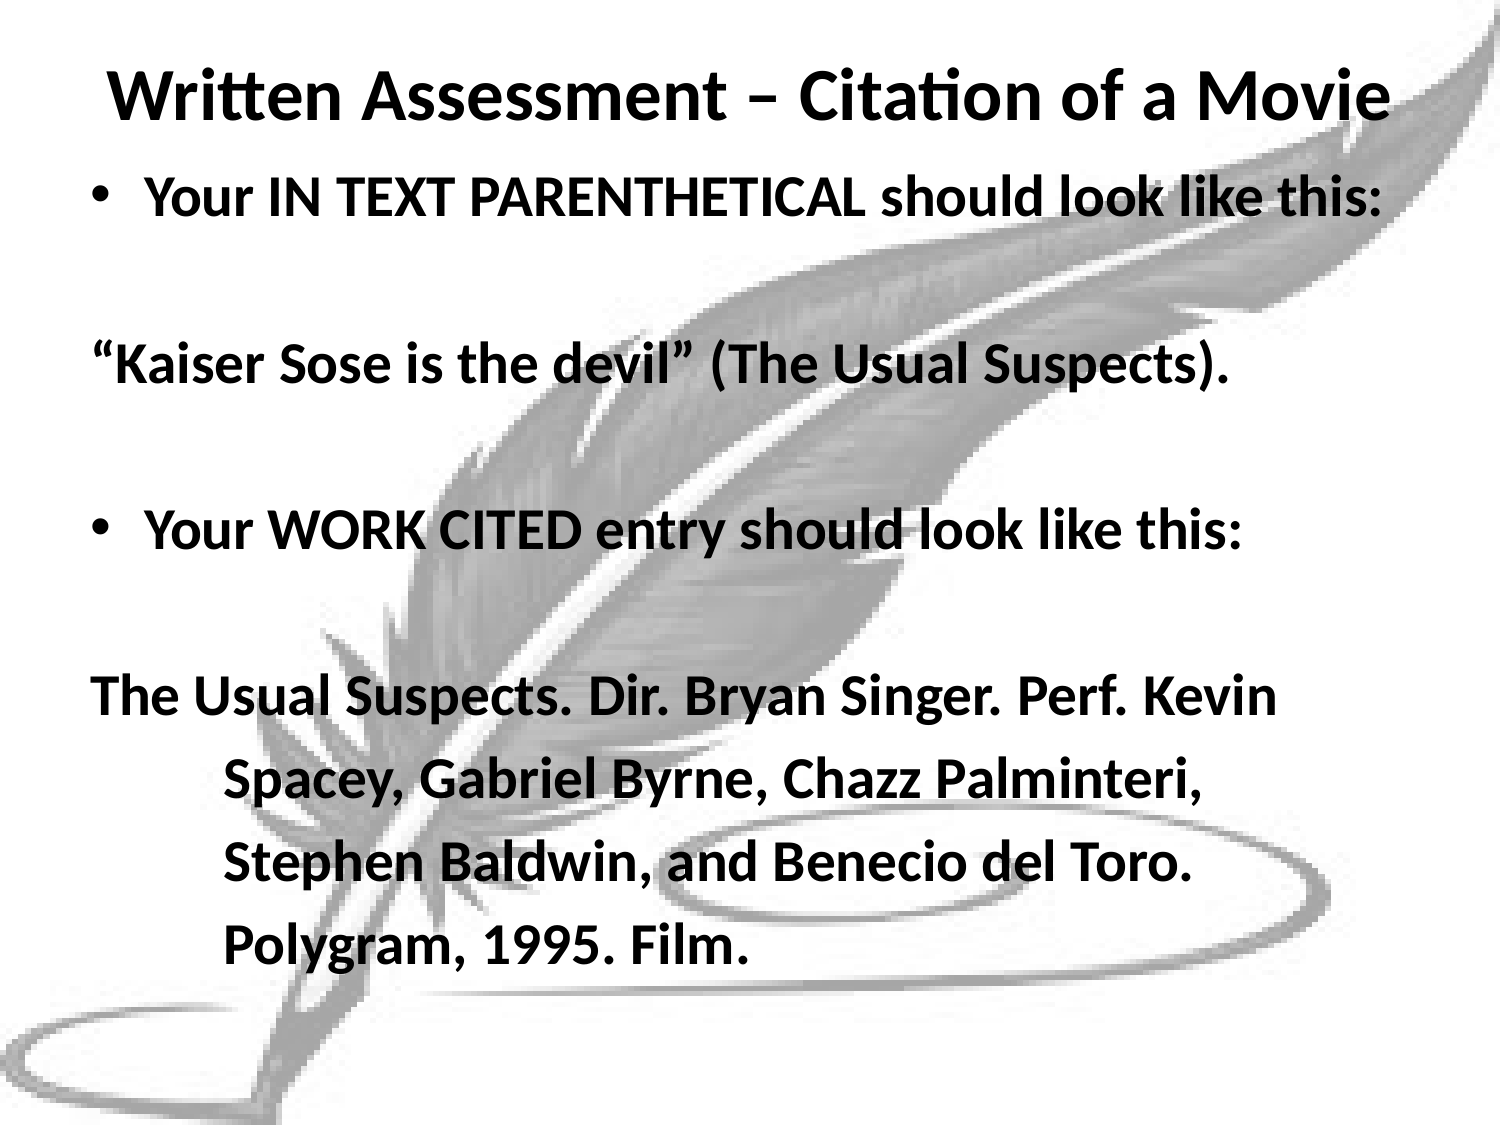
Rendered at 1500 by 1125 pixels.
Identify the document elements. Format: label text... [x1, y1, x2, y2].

title Written Assessment – Citation of a Movie [24, 12, 1475, 168]
list Your IN TEXT PARENTHETICAL should look like this: “Kaiser Sose is the devil” (The Usual Suspects). Your WORK CITED entry should look like this: The Usual Suspects. Dir. Bryan Singer. Perf. Kevin Spacey, Gabriel Byrne, Chazz Palminteri, Stephen Baldwin, and Benecio del Toro. Polygram, 1995. Film. [75, 149, 1425, 1038]
